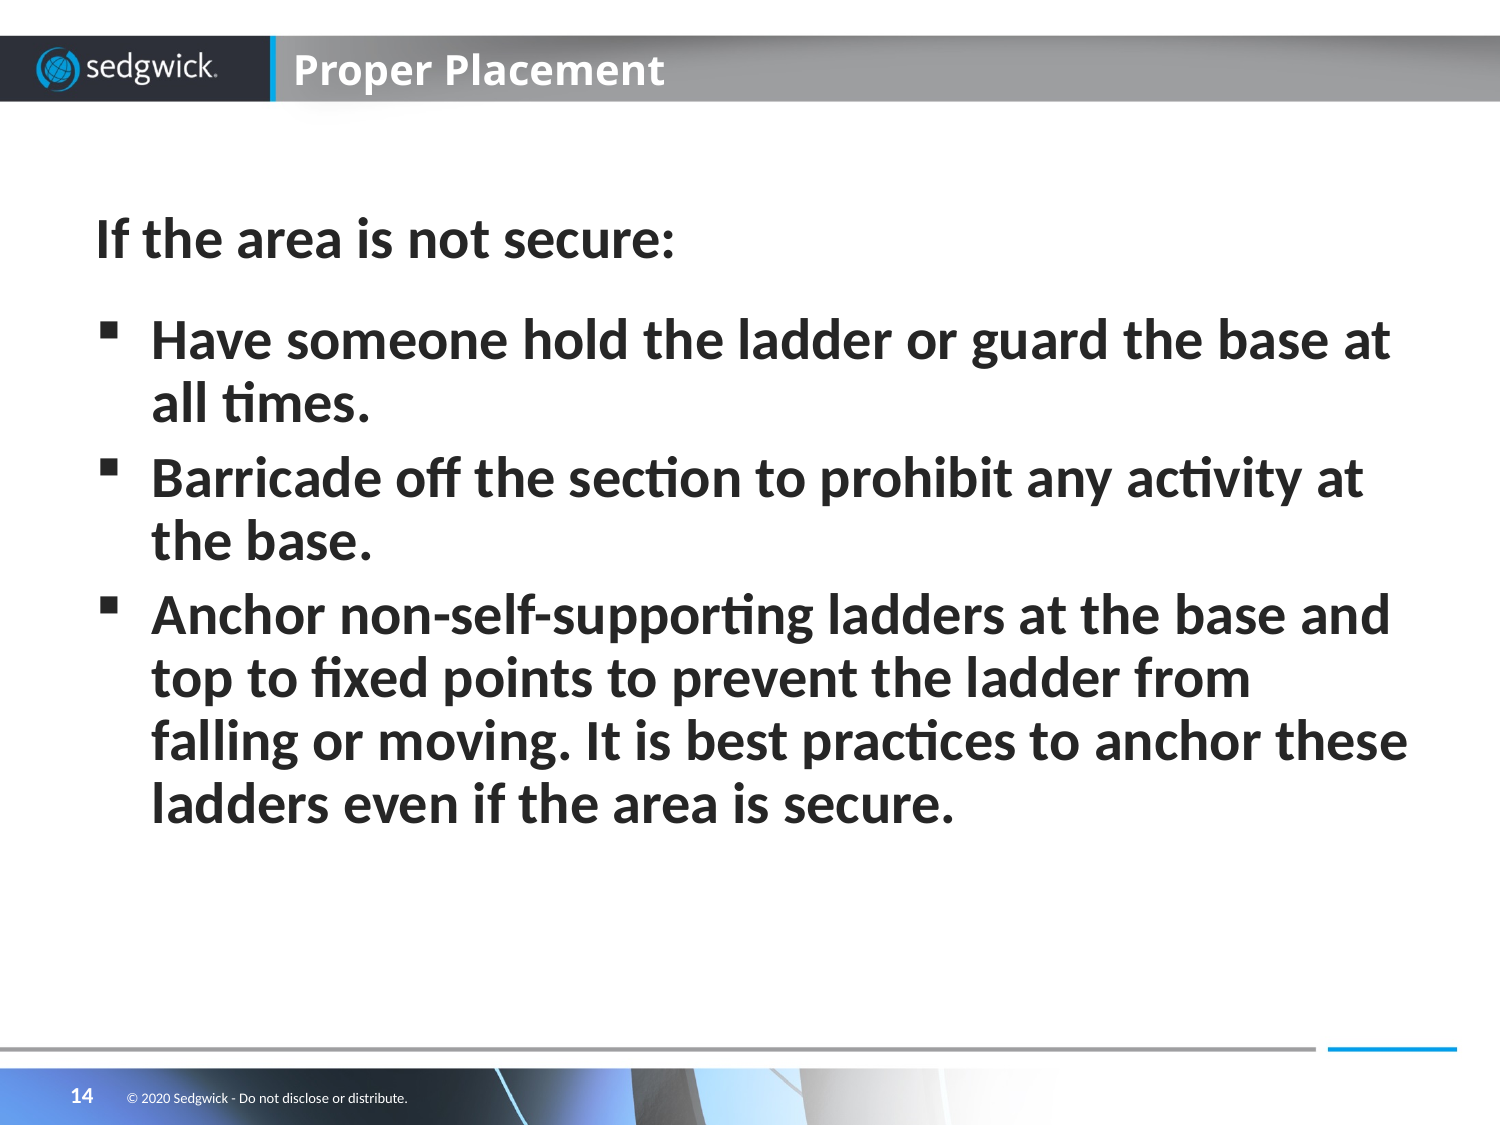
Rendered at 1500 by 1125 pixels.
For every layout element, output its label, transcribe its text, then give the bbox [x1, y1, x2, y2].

list If the area is not secure: Have someone hold the ladder or guard the base at all times. Barricade off the section to prohibit any activity at the base. Anchor non-self-supporting ladders at the base and top to fixed points to prevent the ladder from falling or moving. It is best practices to anchor these ladders even if the area is secure. [80, 192, 1426, 985]
title Proper Placement [278, 36, 1500, 102]
picture [0, 0, 1500, 1125]
